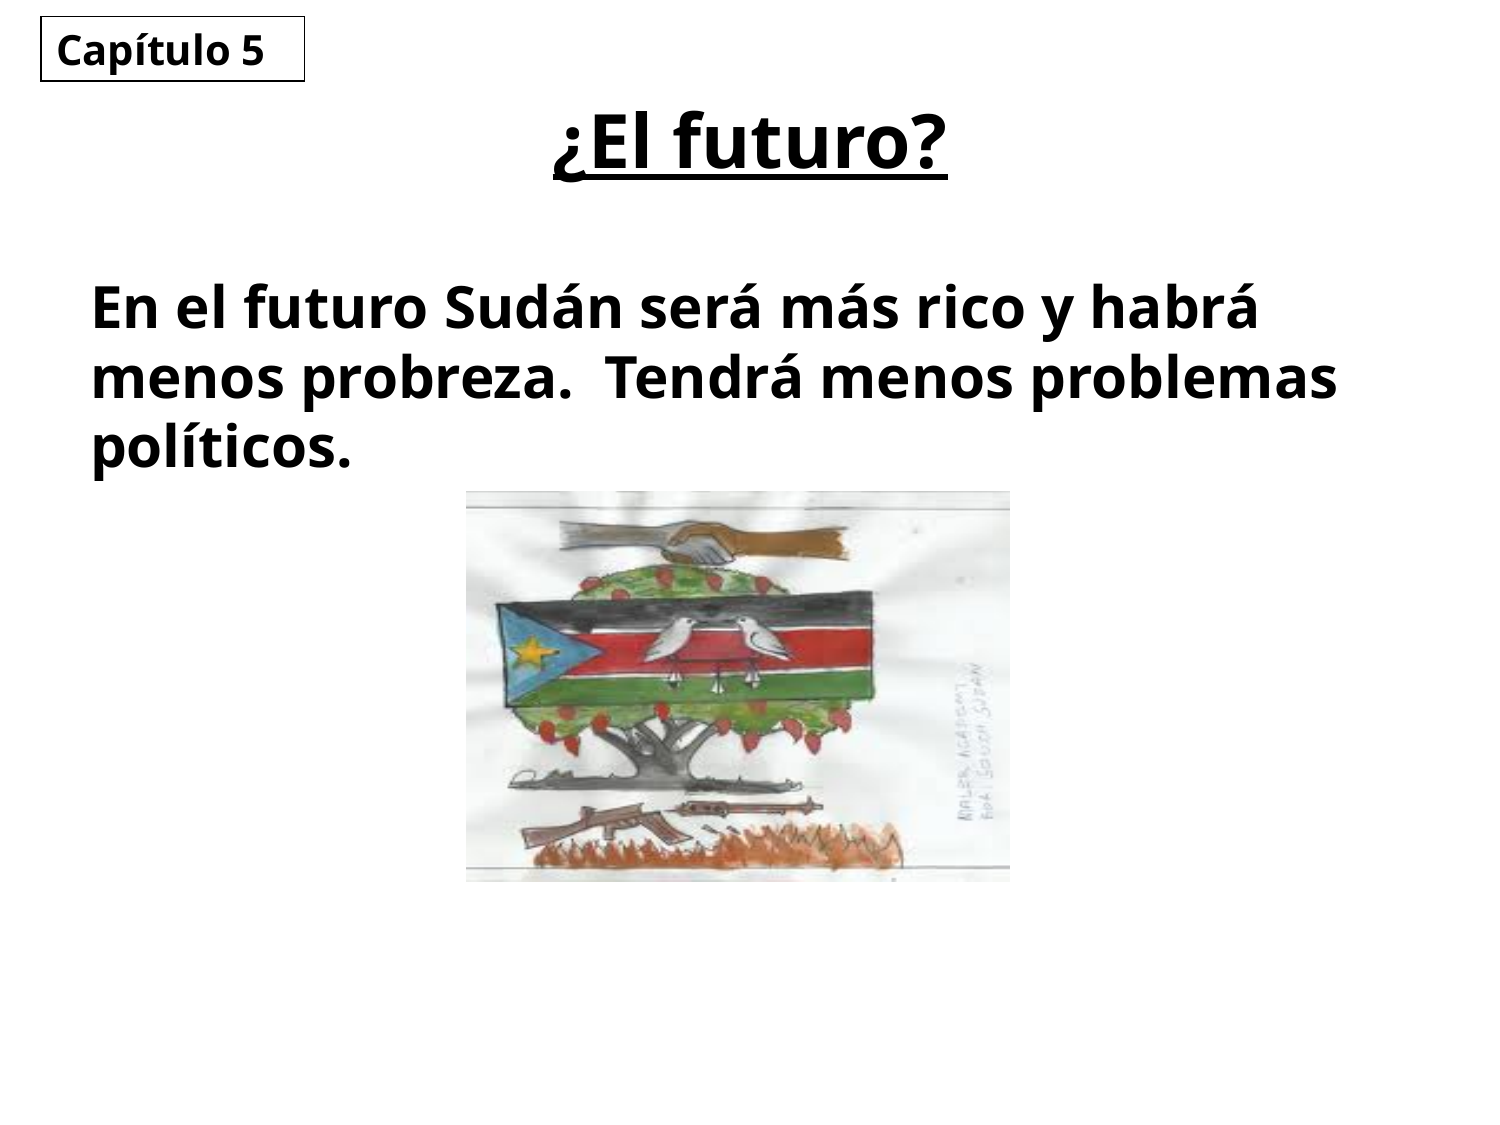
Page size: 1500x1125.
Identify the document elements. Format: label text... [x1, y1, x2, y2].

title ¿El futuro? [75, 45, 1425, 233]
list En el futuro Sudán será más rico y habrá menos probreza. Tendrá menos problemas políticos. [75, 262, 1425, 1005]
text_box Capítulo 5 [41, 16, 305, 82]
picture [466, 491, 1011, 882]
